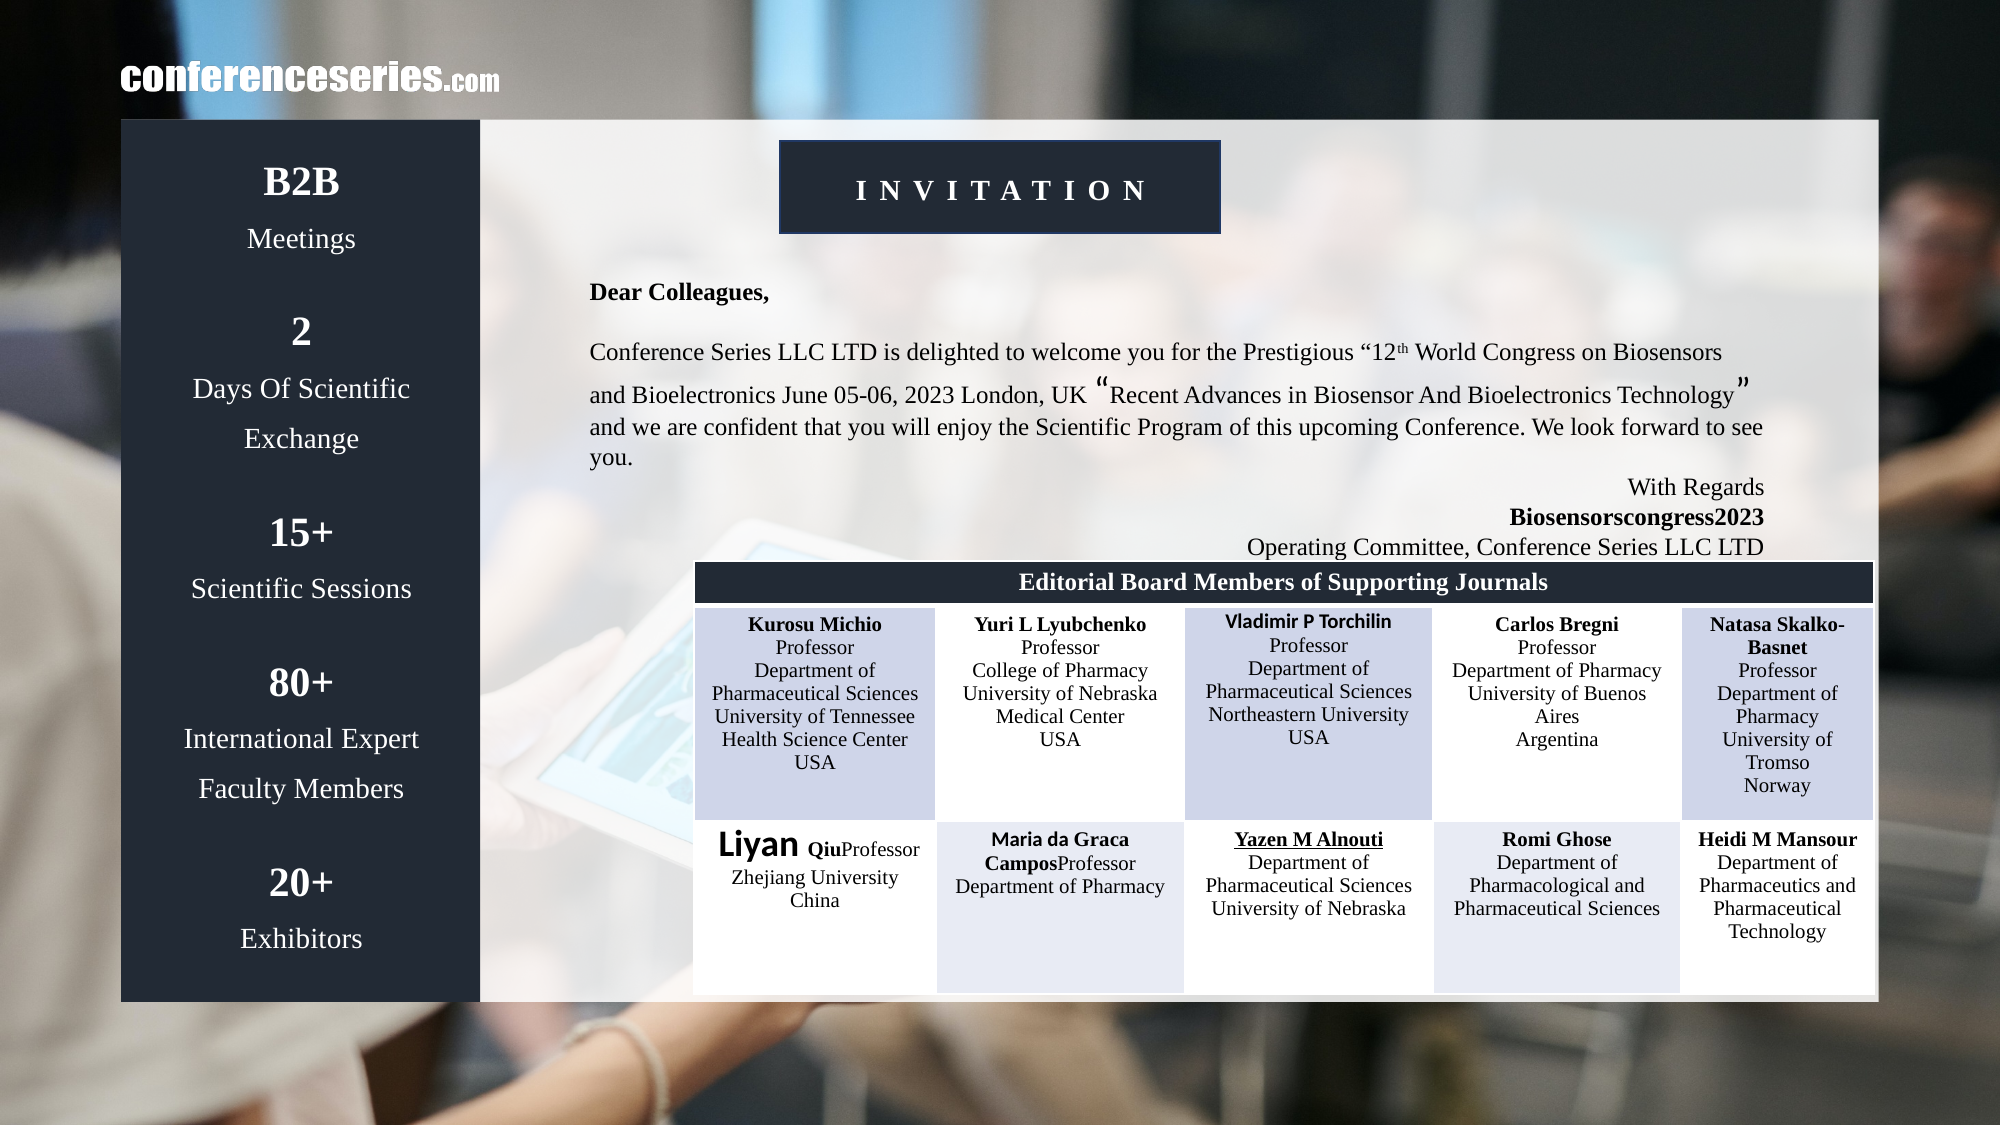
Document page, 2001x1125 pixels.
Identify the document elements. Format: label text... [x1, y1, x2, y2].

picture [121, 49, 499, 92]
table_cell Yazen M Alnouti Department of Pharmaceutical Sciences University of Nebraska [1185, 822, 1432, 993]
table_cell Kurosu Michio Professor Department of Pharmaceutical Sciences University of Tennessee Health Science Center USA [695, 608, 935, 820]
table_cell Liyan QiuProfessor Zhejiang University China [695, 822, 935, 993]
table_header Editorial Board Members of Supporting Journals [695, 562, 1873, 603]
text_box [779, 140, 1221, 234]
table_cell Natasa Skalko-Basnet Professor Department of Pharmacy University of Tromso Norway [1682, 608, 1873, 820]
text_box INVITATION [780, 164, 1220, 214]
table_cell Yuri L Lyubchenko Professor College of Pharmacy University of Nebraska Medical Center USA [937, 608, 1184, 820]
table_cell Maria da Graca CamposProfessor Department of Pharmacy [937, 822, 1184, 993]
text_box [120, 119, 481, 1003]
text_box [0, 0, 2000, 1125]
table_cell Carlos Bregni Professor Department of Pharmacy University of Buenos Aires Argentina [1434, 608, 1680, 820]
text_box Dear Colleagues, Conference Series LLC LTD is delighted to welcome you for the Prestigious “12th World Congress on Biosensors and Bioelectronics June 05-06, 2023 London, UK “Recent Advances in Biosensor And Bioelectronics Technology” and we are confident that you will enjoy the Scientific Program of this upcoming Conference. We look forward to see you. With Regards Biosensorscongress2023 Operating Committee, Conference Series LLC LTD [574, 268, 1780, 568]
table_cell Romi Ghose Department of Pharmacological and Pharmaceutical Sciences [1434, 822, 1680, 993]
table_cell Heidi M Mansour Department of Pharmaceutics and Pharmaceutical Technology [1682, 822, 1873, 993]
text_box [481, 119, 1880, 1003]
table_cell Vladimir P Torchilin Professor Department of Pharmaceutical Sciences Northeastern University USA [1185, 608, 1432, 820]
text_box B2B Meetings 2 Days Of Scientific Exchange 15+ Scientific Sessions 80+ International Expert Faculty Members 20+ Exhibitors [149, 146, 454, 962]
